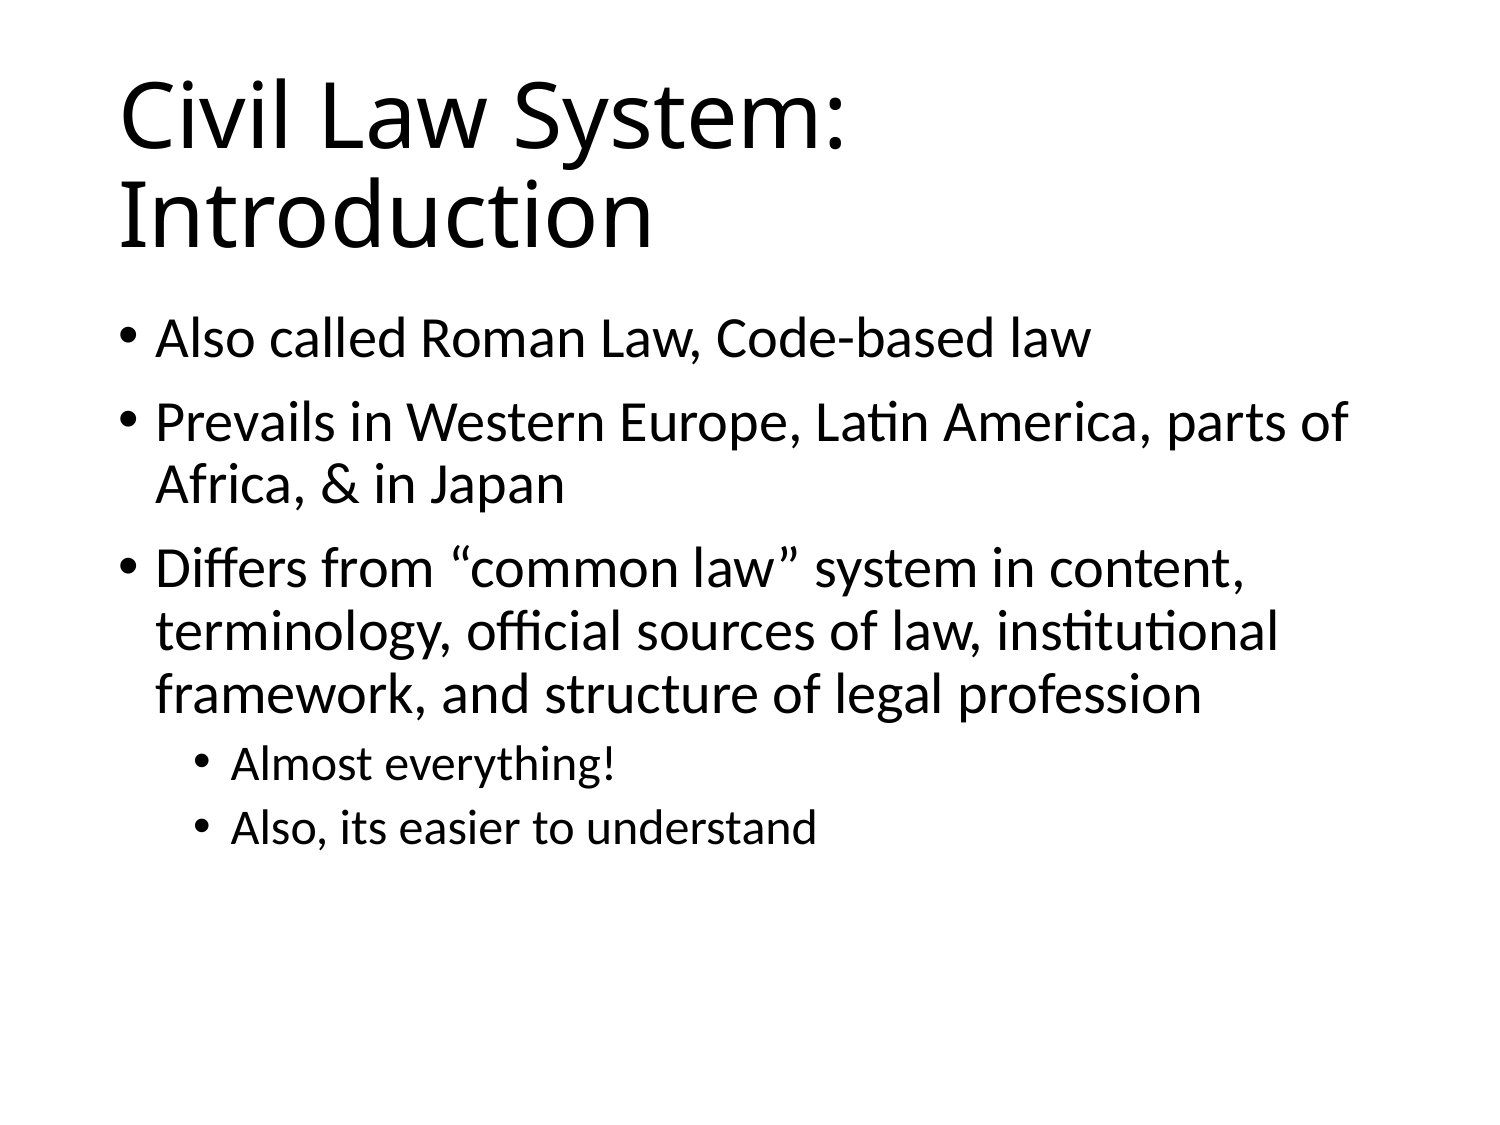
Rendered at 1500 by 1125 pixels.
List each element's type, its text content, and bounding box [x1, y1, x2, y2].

list Also called Roman Law, Code-based law Prevails in Western Europe, Latin America, parts of Africa, & in Japan Differs from “common law” system in content, terminology, official sources of law, institutional framework, and structure of legal profession Almost everything! Also, its easier to understand [103, 299, 1397, 1014]
title Civil Law System: Introduction [103, 59, 1397, 278]
